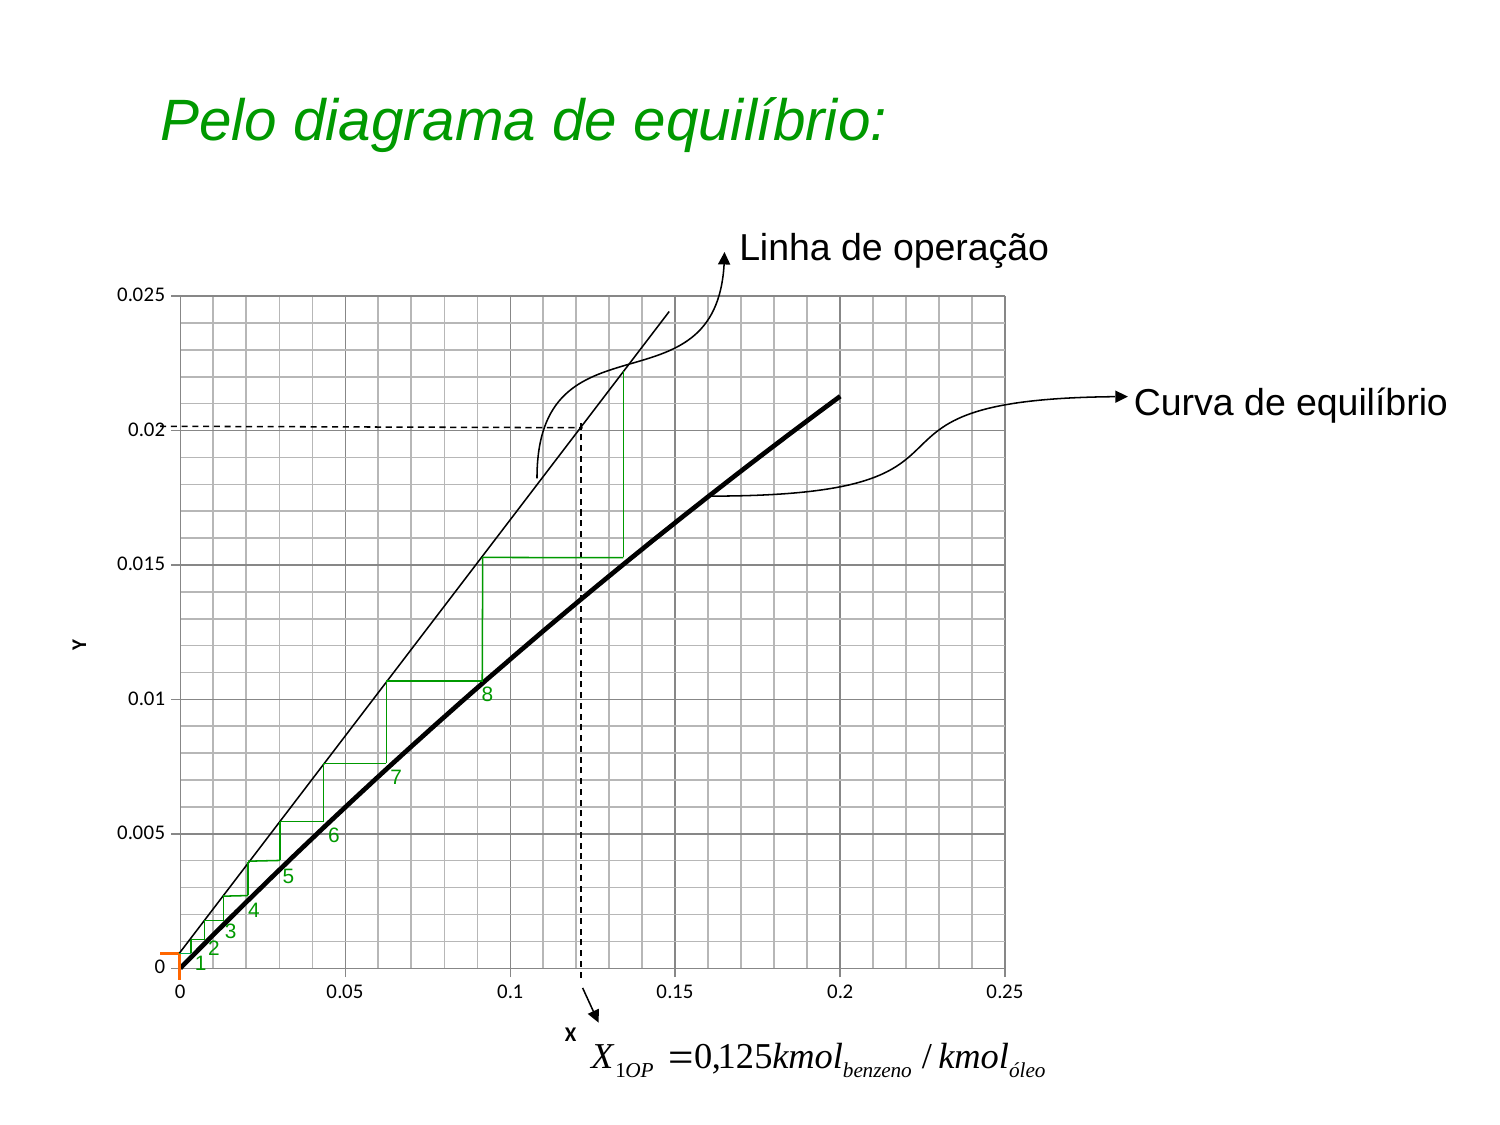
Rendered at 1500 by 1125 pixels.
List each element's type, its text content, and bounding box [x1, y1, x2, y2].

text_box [582, 1031, 1054, 1087]
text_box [517, 271, 745, 460]
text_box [709, 396, 1129, 497]
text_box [195, 567, 576, 954]
text_box Linha de operação [724, 215, 1130, 276]
chart [37, 269, 1045, 1078]
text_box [582, 987, 599, 1023]
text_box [585, 467, 670, 954]
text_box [179, 311, 576, 953]
text_box Pelo diagrama de equilíbrio: [145, 74, 1281, 230]
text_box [159, 422, 173, 432]
text_box Curva de equilíbrio [1119, 370, 1497, 431]
